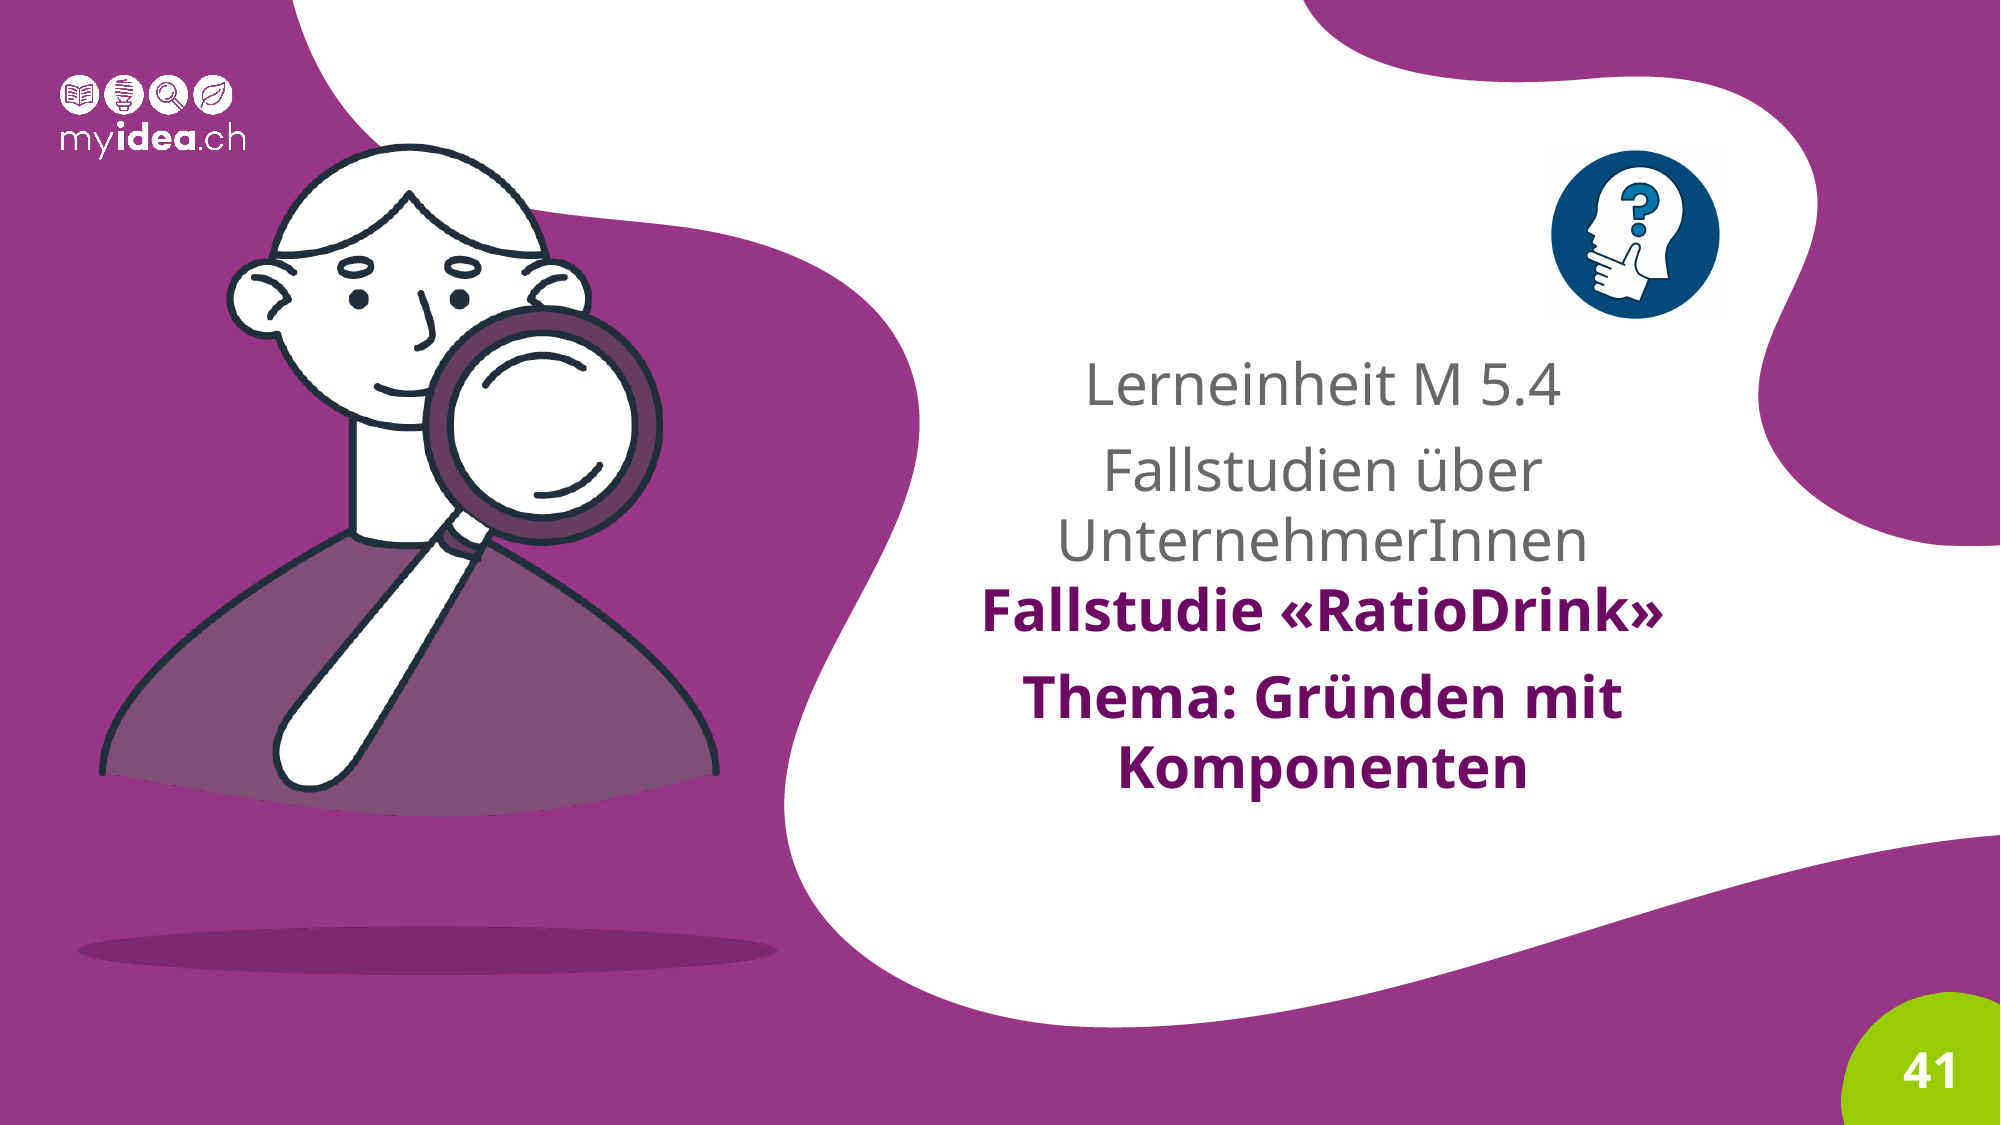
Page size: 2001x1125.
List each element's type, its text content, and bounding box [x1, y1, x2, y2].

picture [0, 0, 2001, 1125]
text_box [1519, 112, 1759, 323]
slide_number 41 [1888, 1042, 1976, 1103]
text_box Lerneinheit M 5.4 Fallstudien über UnternehmerInnen Fallstudie «RatioDrink» Thema: Gründen mit Komponenten [889, 339, 1757, 895]
